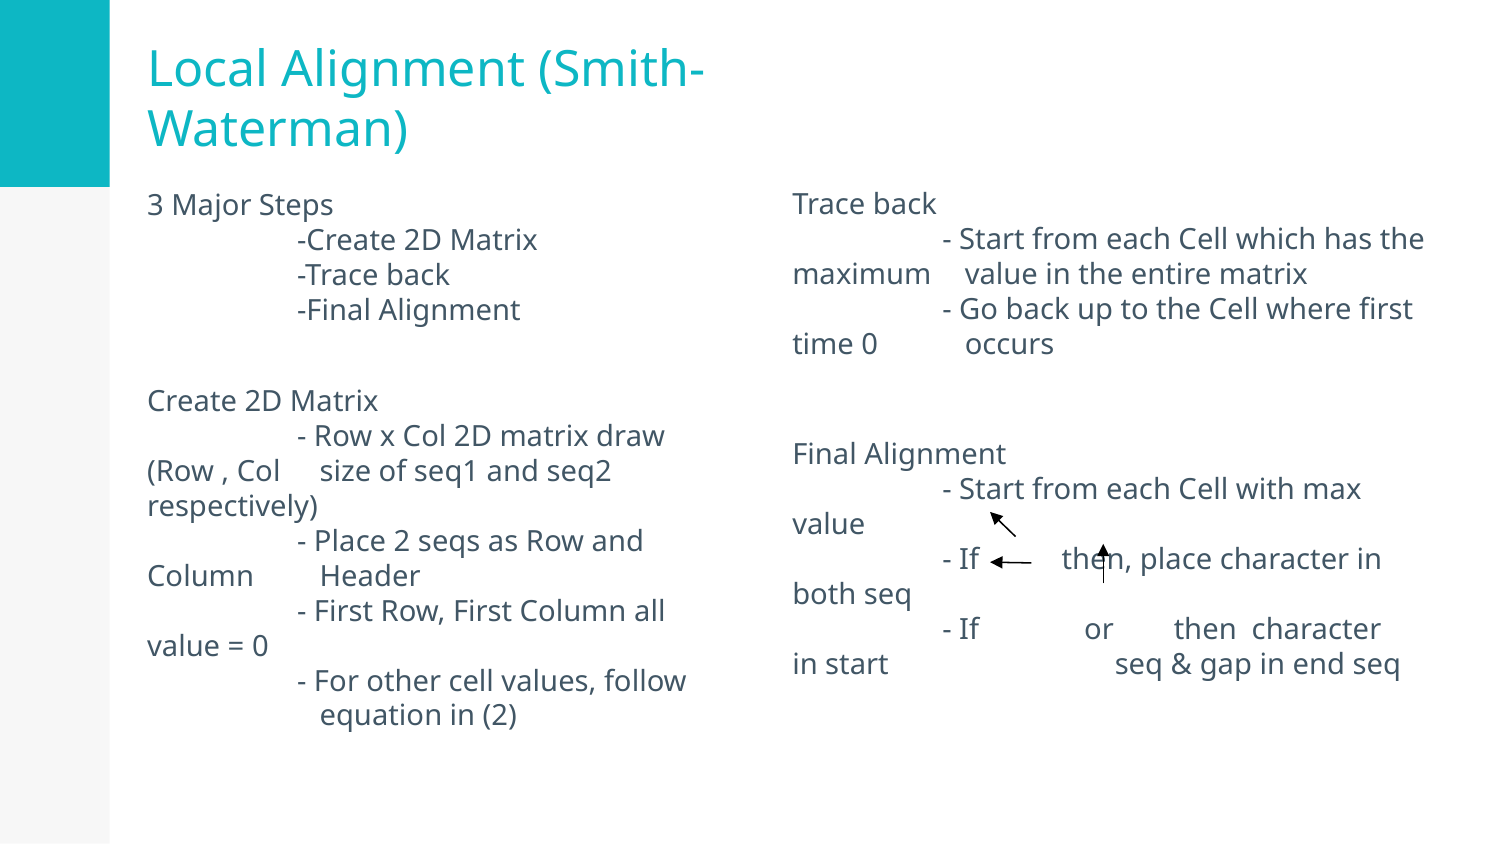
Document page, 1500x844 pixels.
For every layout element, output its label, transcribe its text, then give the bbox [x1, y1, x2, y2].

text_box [777, 420, 1430, 708]
text_box Create 2D Matrix - Row x Col 2D matrix draw (Row , Col size of seq1 and seq2 respectively) - Place 2 seqs as Row and Column Header - First Row, First Column all value = 0 - For other cell values, follow equation in (2) [132, 367, 728, 789]
text_box Trace back - Start from each Cell which has the maximum value in the entire matrix - Go back up to the Cell where first time 0 occurs [777, 170, 1476, 380]
list 3 Major Steps -Create 2D Matrix -Trace back -Final Alignment [132, 171, 609, 364]
title Local Alignment (Smith-Waterman) [132, 84, 861, 172]
